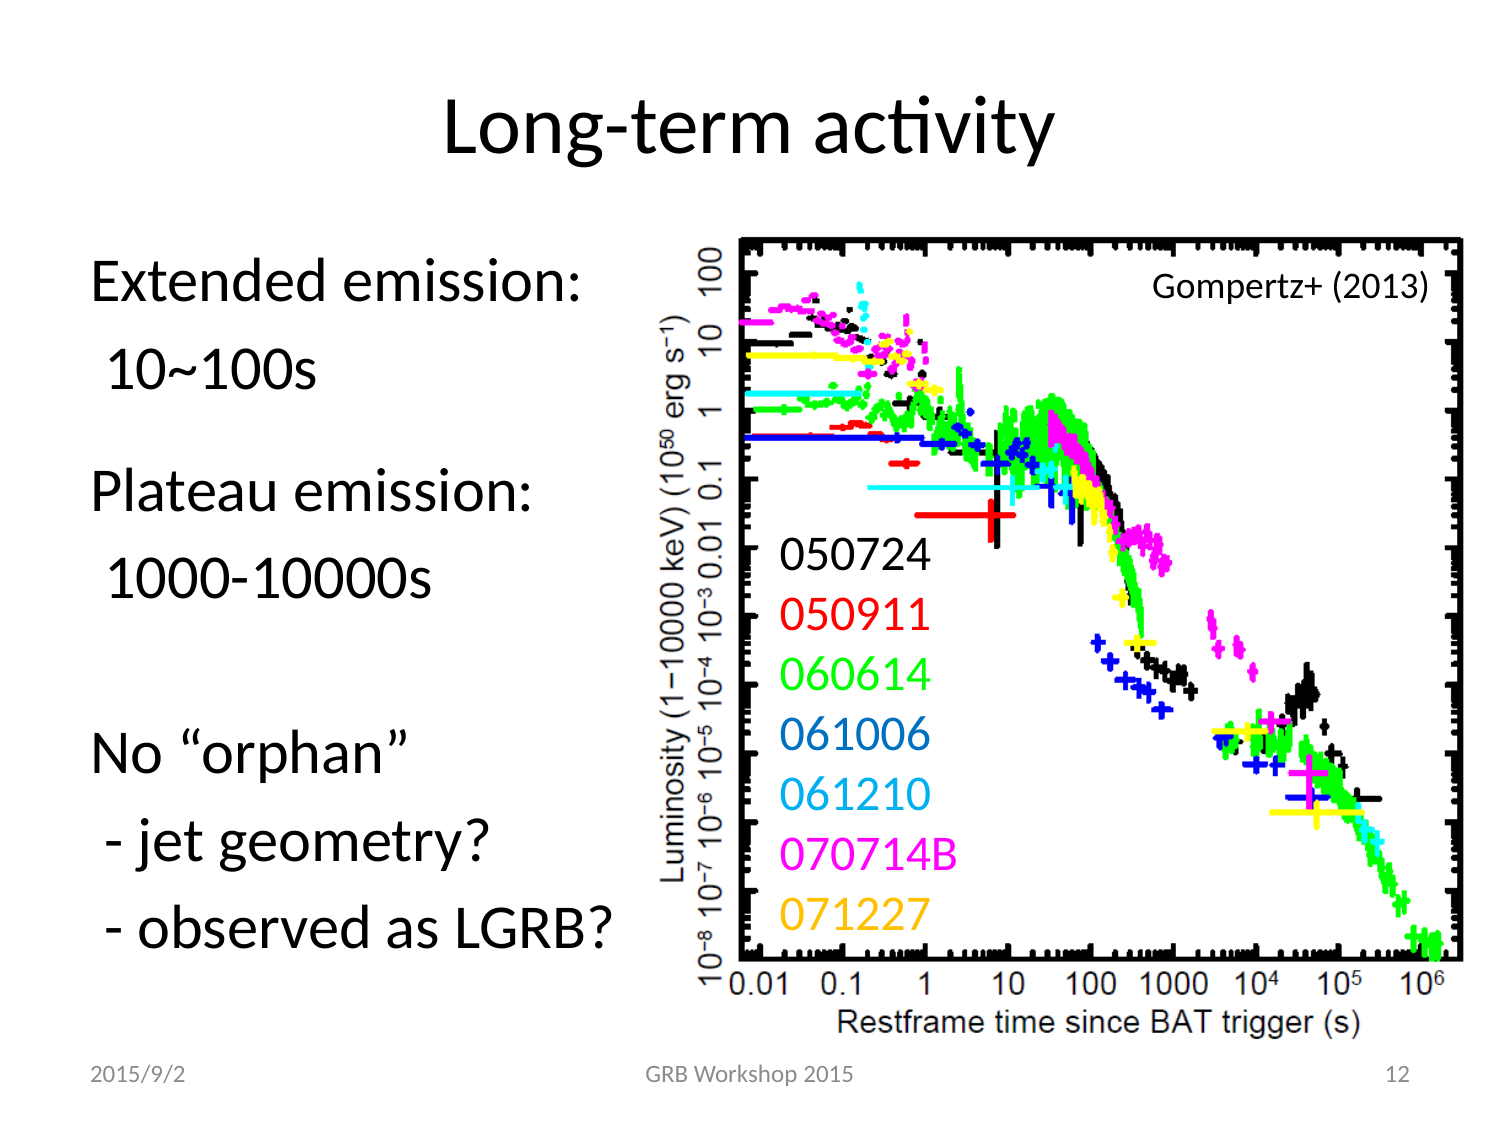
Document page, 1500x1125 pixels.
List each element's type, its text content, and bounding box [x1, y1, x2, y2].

list Extended emission: 10~100s Plateau emission: 1000-10000s No “orphan” - jet geometry? - observed as LGRB? [75, 231, 648, 1005]
footer GRB Workshop 2015 [512, 1042, 988, 1103]
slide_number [75, 1042, 425, 1103]
slide_number 12 [1074, 1052, 1425, 1103]
title Long-term activity [75, 45, 1425, 197]
picture [649, 231, 1471, 1043]
